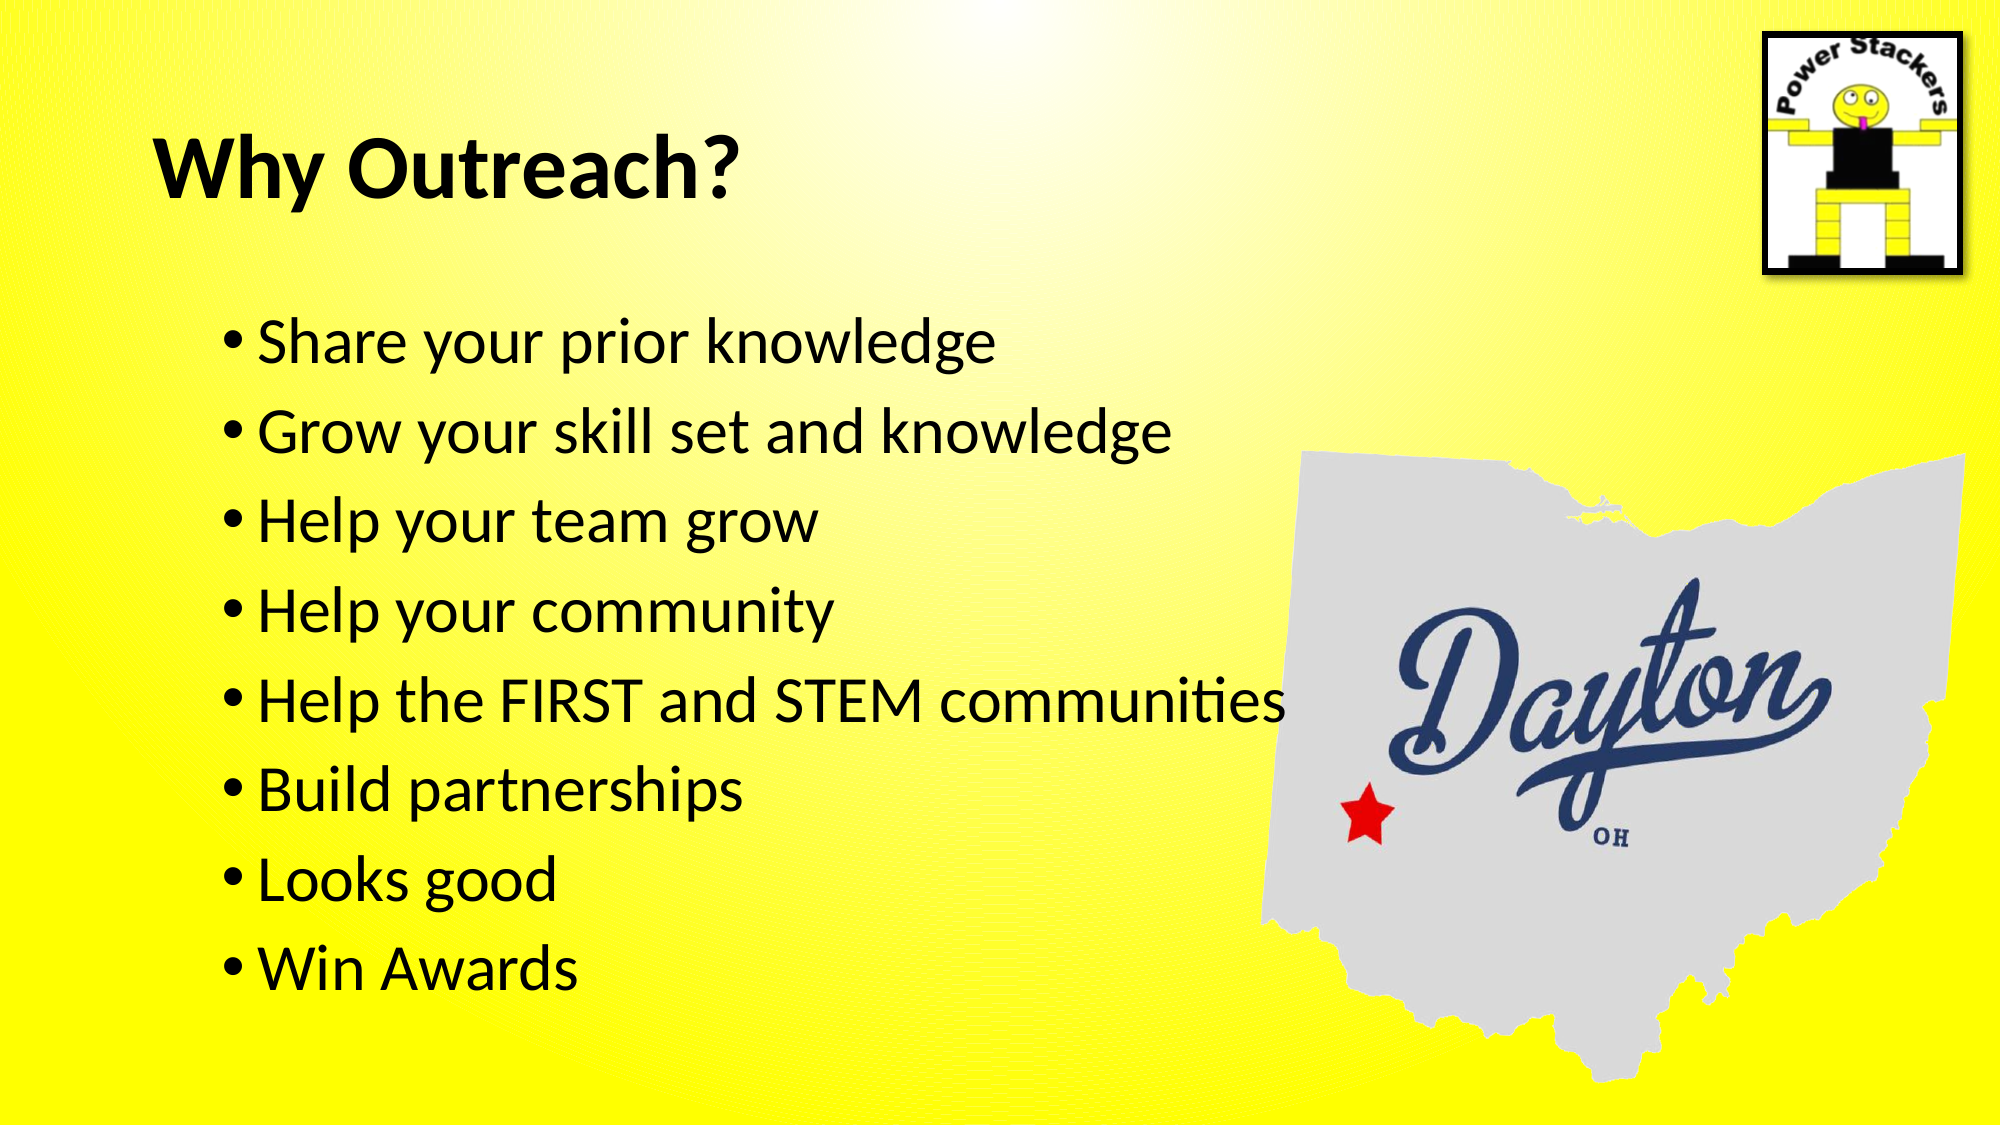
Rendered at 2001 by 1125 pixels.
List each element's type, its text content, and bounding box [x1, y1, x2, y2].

list Share your prior knowledge Grow your skill set and knowledge Help your team grow Help your community Help the FIRST and STEM communities Build partnerships Looks good Win Awards [206, 299, 1932, 1014]
picture [1229, 398, 1988, 1113]
title Why Outreach? [137, 59, 1760, 278]
picture [1767, 37, 1958, 269]
